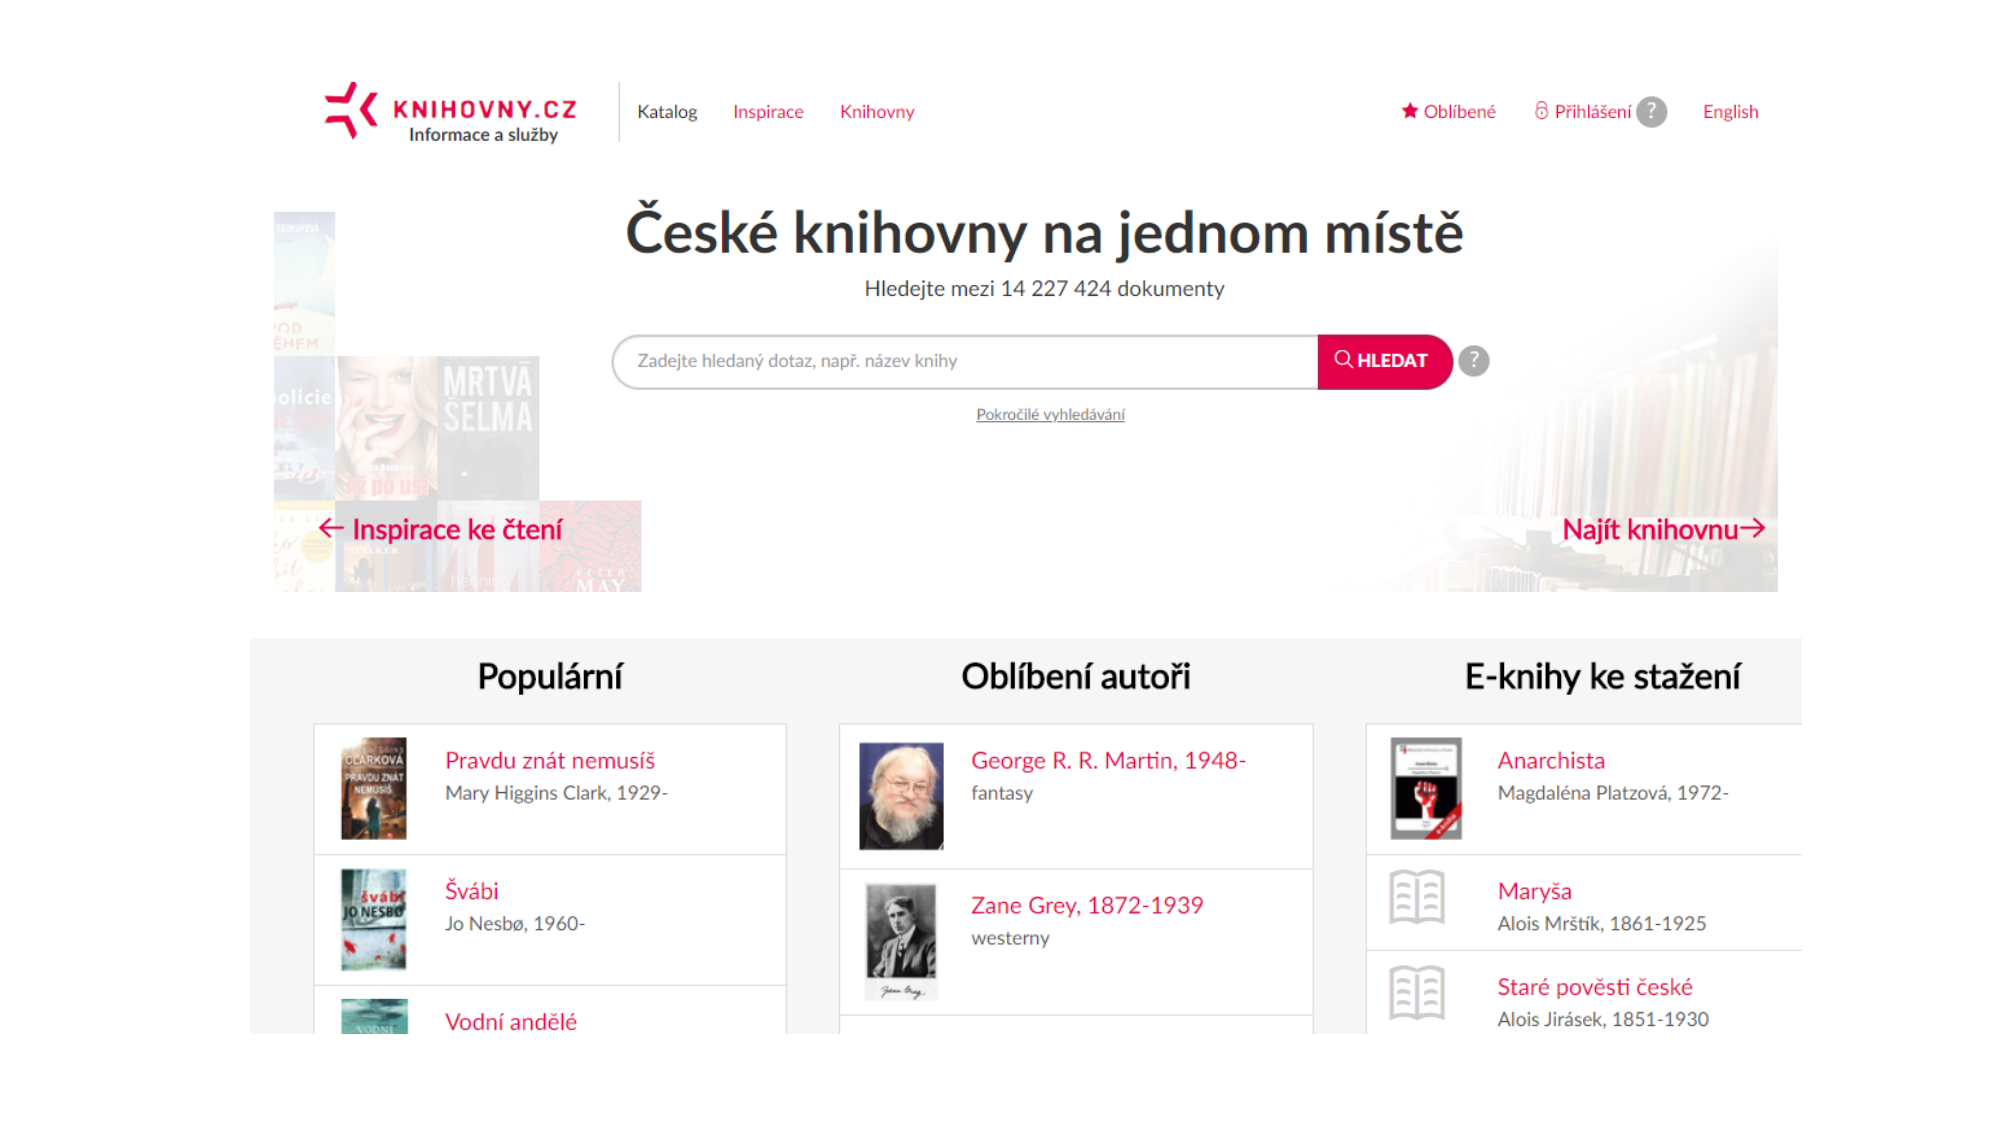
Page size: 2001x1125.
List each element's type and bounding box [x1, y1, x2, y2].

picture [274, 70, 1778, 592]
picture [250, 638, 1802, 1034]
